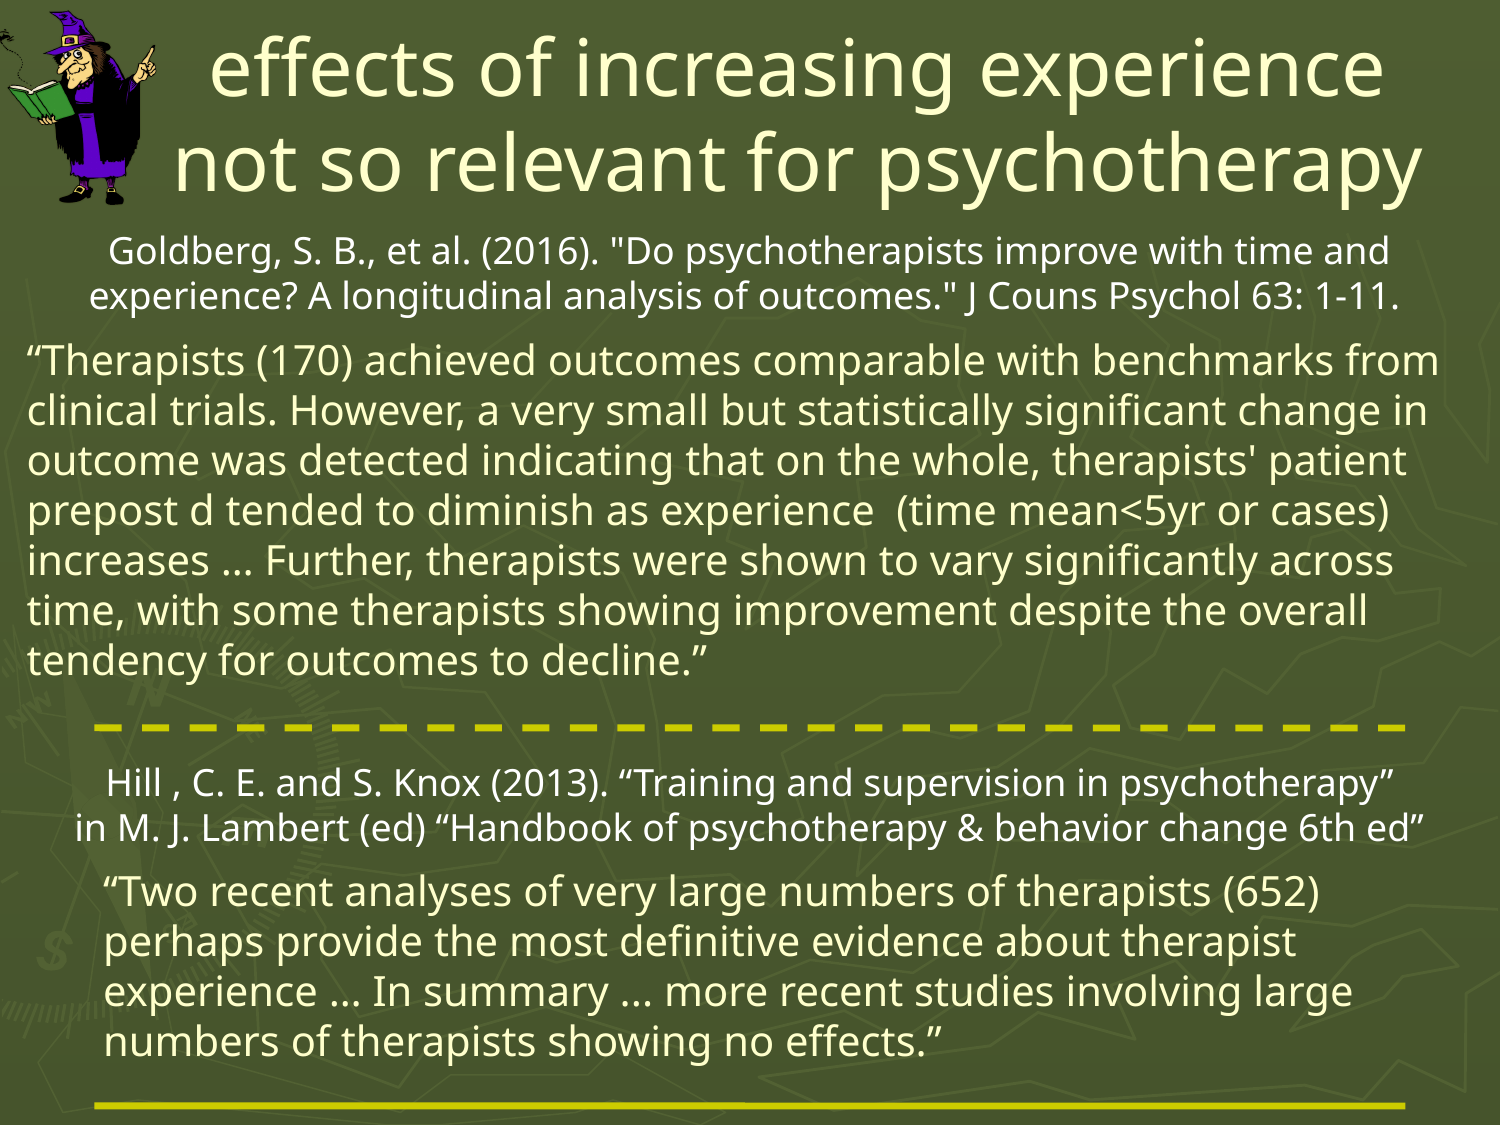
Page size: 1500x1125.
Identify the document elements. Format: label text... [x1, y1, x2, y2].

text_box “Two recent analyses of very large numbers of therapists (652) perhaps provide the most definitive evidence about therapist experience … In summary ... more recent studies involving large numbers of therapists showing no effects.” [88, 857, 1400, 1073]
text_box Goldberg, S. B., et al. (2016). "Do psychotherapists improve with time and experience? A longitudinal analysis of outcomes." J Couns Psychol 63: 1-11. [0, 219, 1500, 325]
text_box “Therapists (170) achieved outcomes comparable with benchmarks from clinical trials. However, a very small but statistically significant change in outcome was detected indicating that on the whole, therapists' patient prepost d tended to diminish as experience (time mean<5yr or cases) increases … Further, therapists were shown to vary significantly across time, with some therapists showing improvement despite the overall tendency for outcomes to decline.” [11, 326, 1483, 692]
title effects of increasing experience not so relevant for psychotherapy [168, 19, 1484, 207]
picture [0, 7, 164, 211]
text_box Hill , C. E. and S. Knox (2013). “Training and supervision in psychotherapy” in M. J. Lambert (ed) “Handbook of psychotherapy & behavior change 6th ed” [0, 751, 1500, 857]
